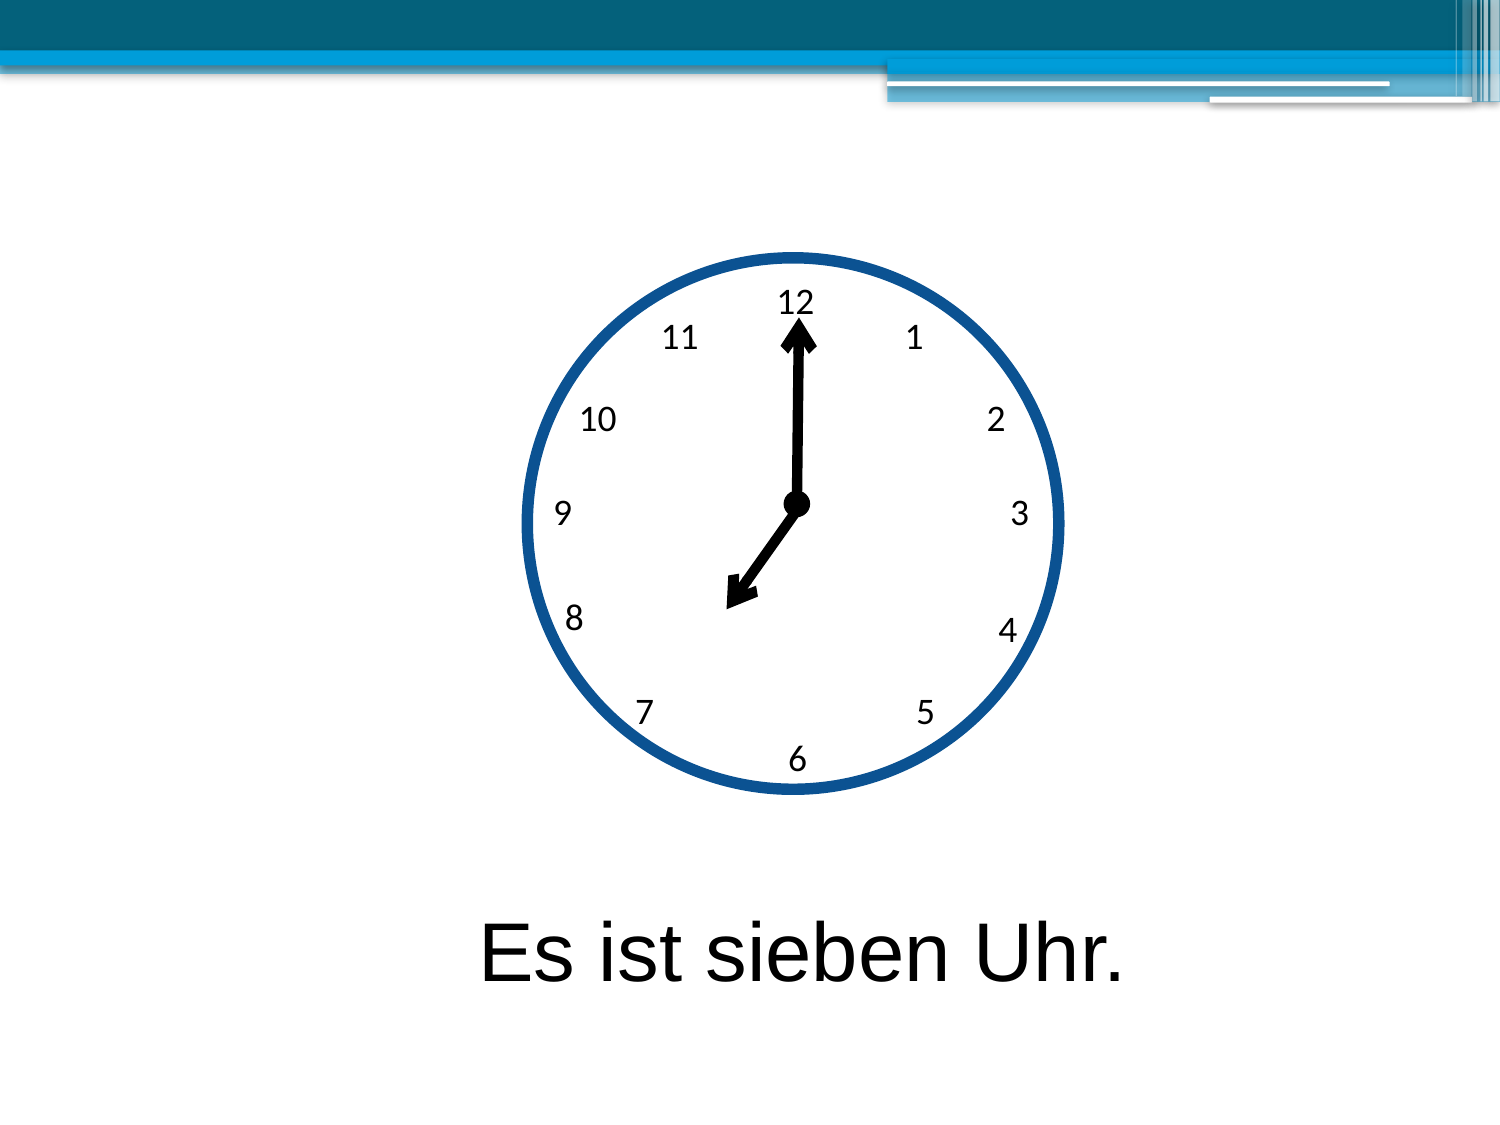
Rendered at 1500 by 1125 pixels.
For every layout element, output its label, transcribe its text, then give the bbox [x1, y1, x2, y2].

text_box 6 [773, 726, 821, 787]
text_box [783, 493, 793, 517]
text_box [796, 317, 800, 511]
text_box 4 [972, 597, 1043, 658]
text_box 8 [539, 585, 610, 646]
text_box 2 [960, 386, 1032, 447]
text_box 11 [644, 304, 715, 365]
text_box Es ist sieben Uhr. [374, 890, 1231, 1006]
text_box 10 [562, 386, 633, 447]
text_box 12 [761, 269, 832, 330]
text_box [802, 494, 811, 517]
text_box 3 [984, 480, 1055, 541]
text_box 9 [527, 480, 598, 541]
text_box [525, 256, 1061, 791]
text_box 5 [890, 679, 961, 740]
text_box 1 [878, 304, 950, 365]
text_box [711, 524, 812, 596]
text_box 7 [609, 679, 680, 740]
